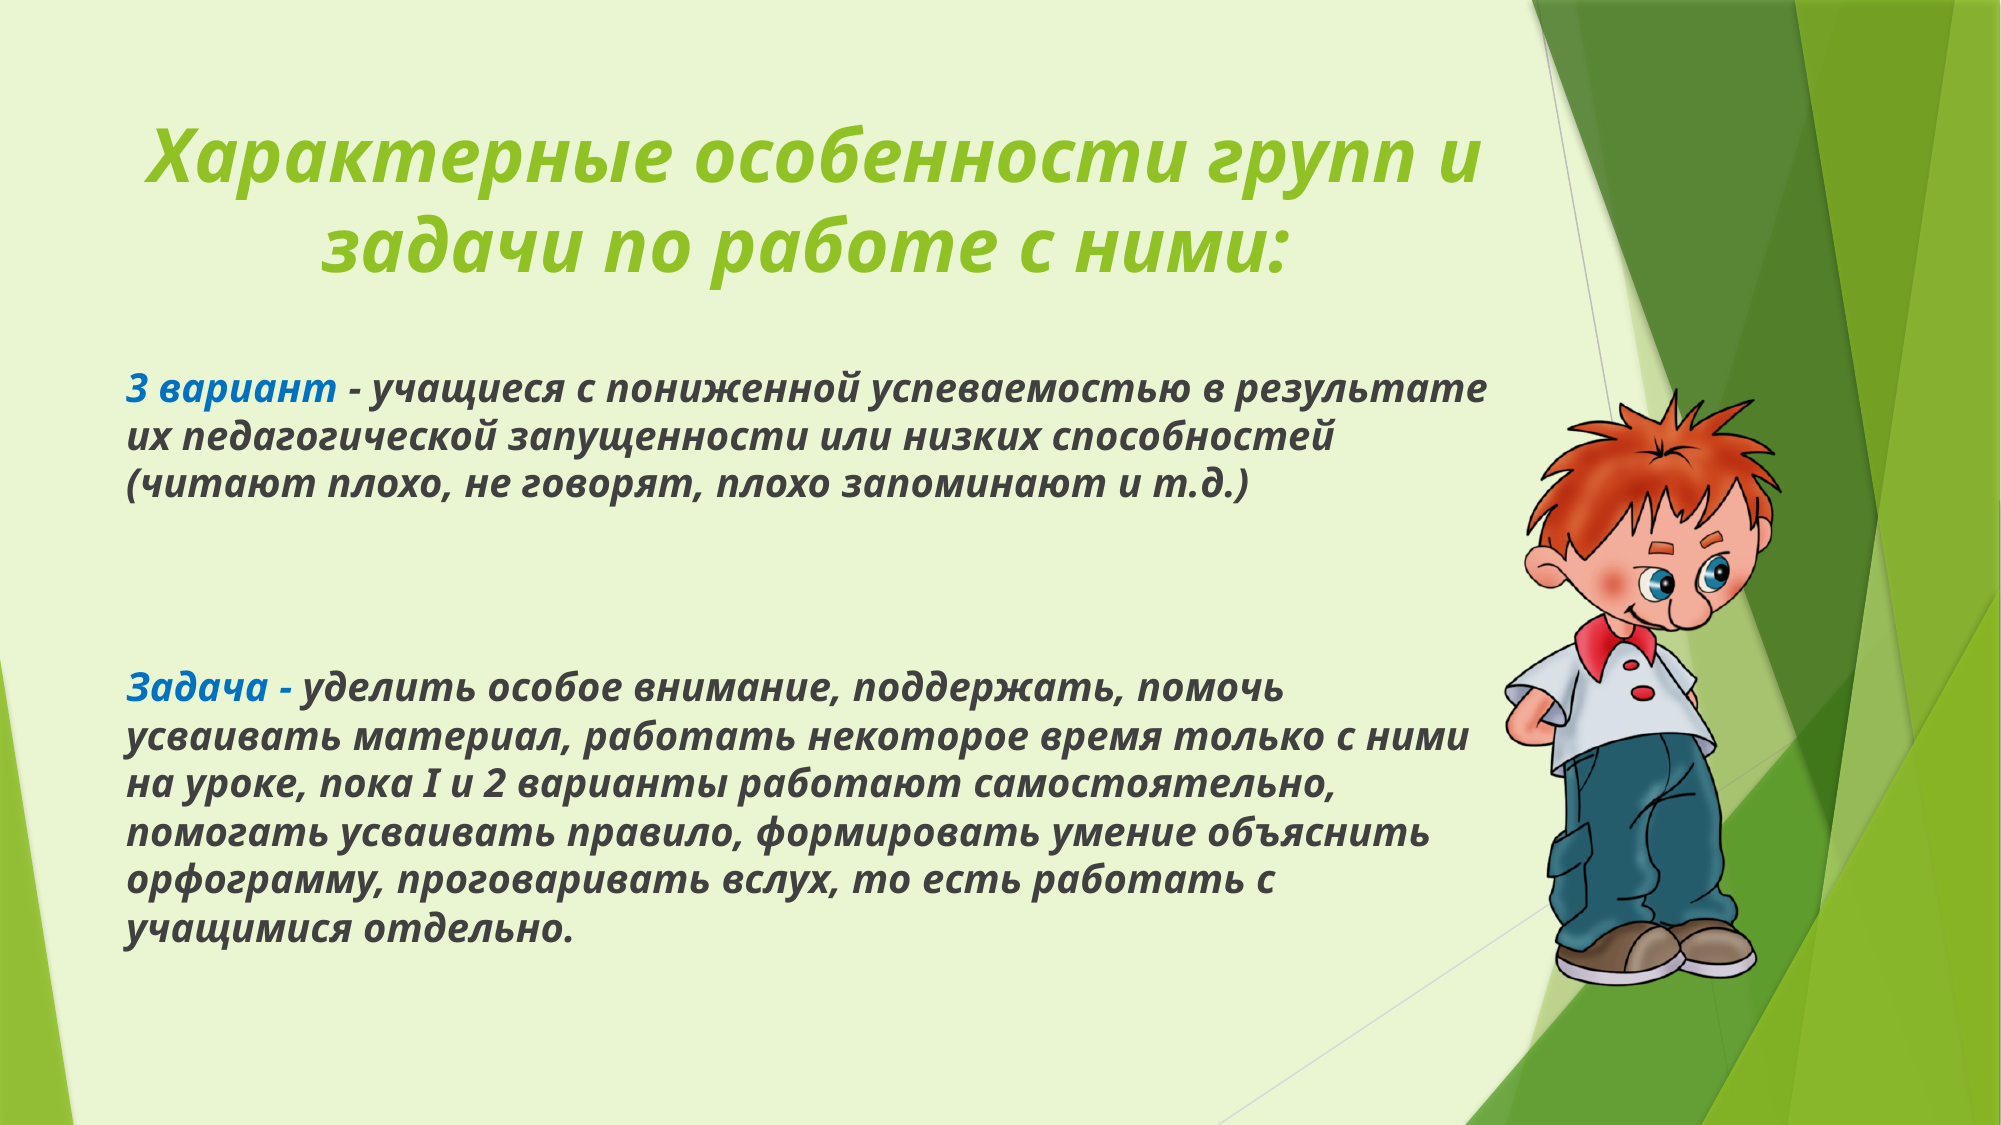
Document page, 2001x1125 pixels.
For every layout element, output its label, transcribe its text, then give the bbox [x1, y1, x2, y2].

list 3 вариант - учащиеся с пониженной успеваемостью в результате их педагогической запущенности или низких способностей (читают плохо, не говорят, плохо запоминают и т.д.) Задача - уделить особое внимание, поддержать, помочь усваивать материал, работать некоторое время только с ними на уроке, пока I и 2 варианты работают самостоятельно, помогать усваивать правило, формировать умение объяснить орфограмму, проговаривать вслух, то есть работать с учащимися отдельно. [111, 354, 1522, 992]
title Характерные особенности групп и задачи по работе с ними: [111, 99, 1522, 317]
picture [1501, 387, 1784, 992]
